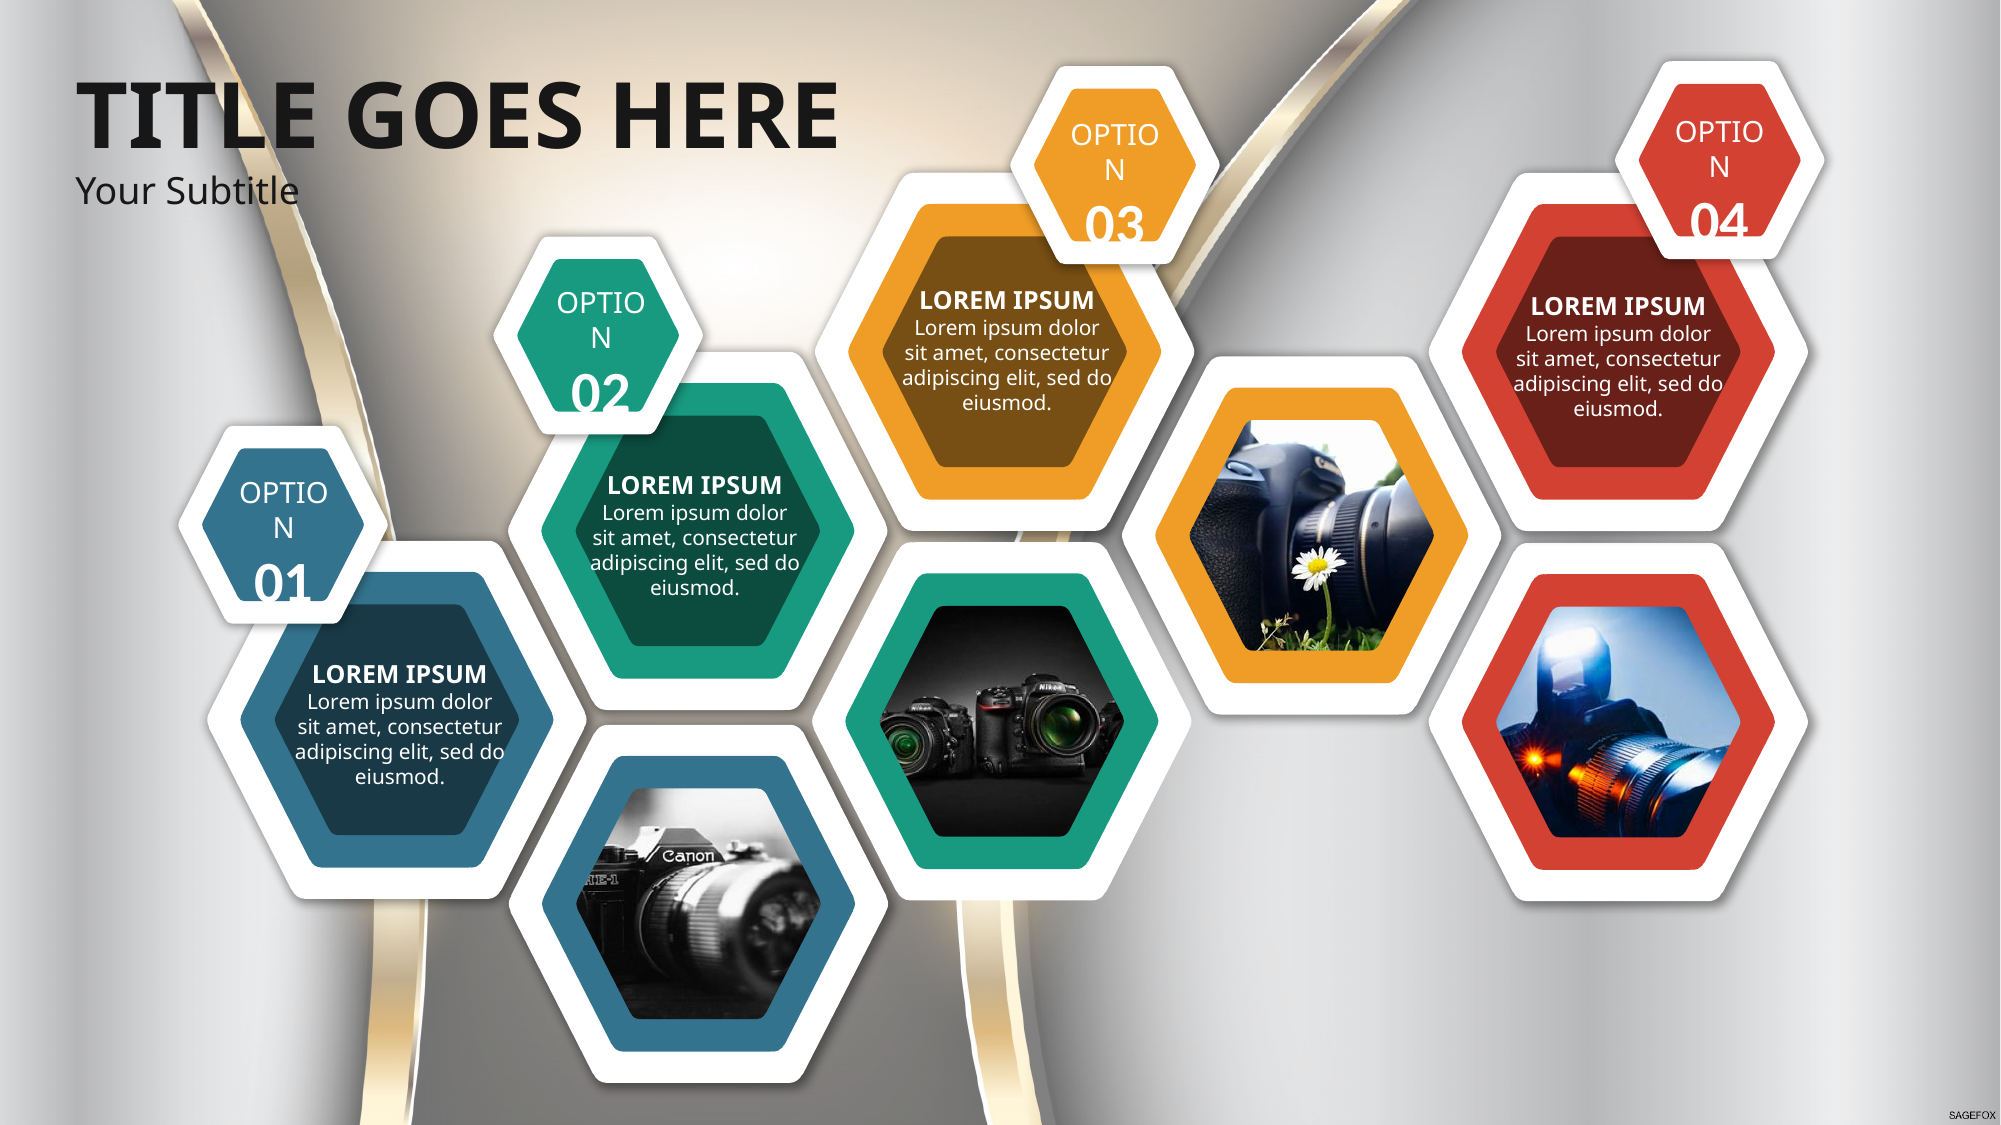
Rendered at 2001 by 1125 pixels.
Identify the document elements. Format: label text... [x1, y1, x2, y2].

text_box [493, 236, 703, 435]
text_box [1122, 356, 1502, 715]
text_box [1428, 172, 1808, 532]
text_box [814, 172, 1195, 531]
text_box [1428, 542, 1808, 902]
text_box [0, 0, 2000, 1125]
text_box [178, 425, 388, 624]
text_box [207, 540, 587, 899]
picture [1925, 0, 2001, 1125]
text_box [508, 351, 888, 710]
text_box TITLE GOES HERE Your Subtitle [60, 49, 1036, 220]
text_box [1010, 66, 1220, 265]
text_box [508, 724, 889, 1083]
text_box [1615, 61, 1825, 260]
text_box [812, 542, 1192, 901]
